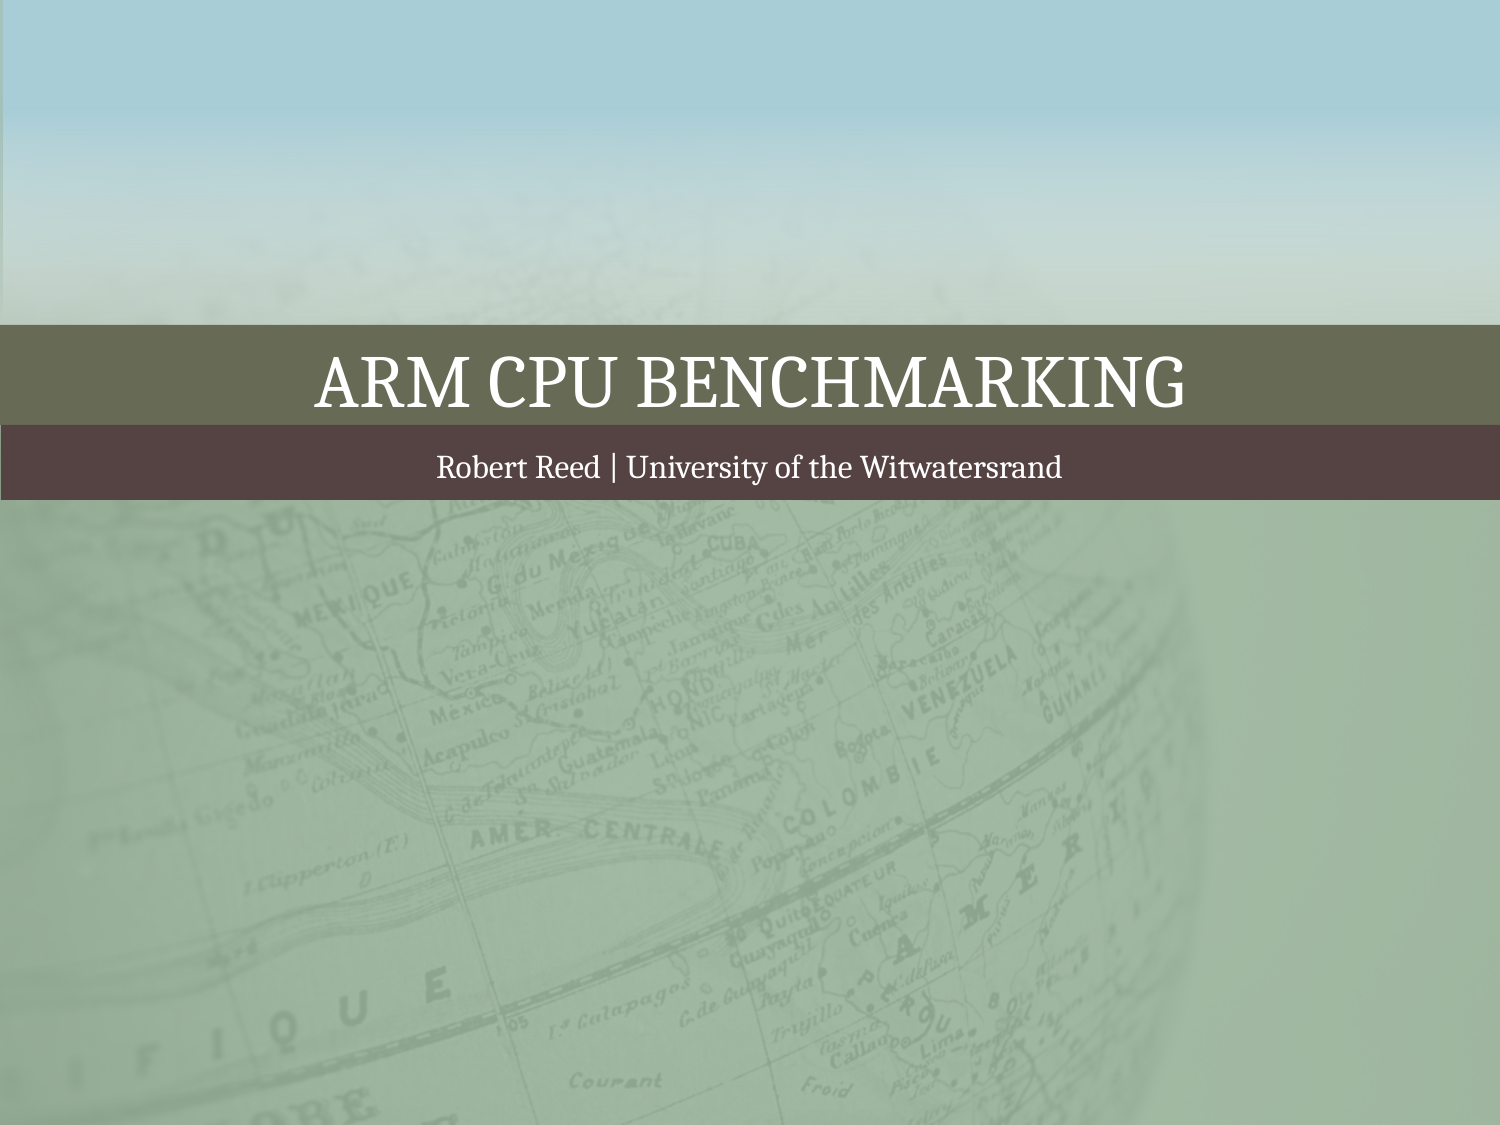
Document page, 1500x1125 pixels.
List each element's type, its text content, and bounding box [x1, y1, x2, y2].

title ARM CPU Benchmarking [112, 320, 1388, 430]
subtitle Robert Reed | University of the Witwatersrand [112, 437, 1388, 500]
